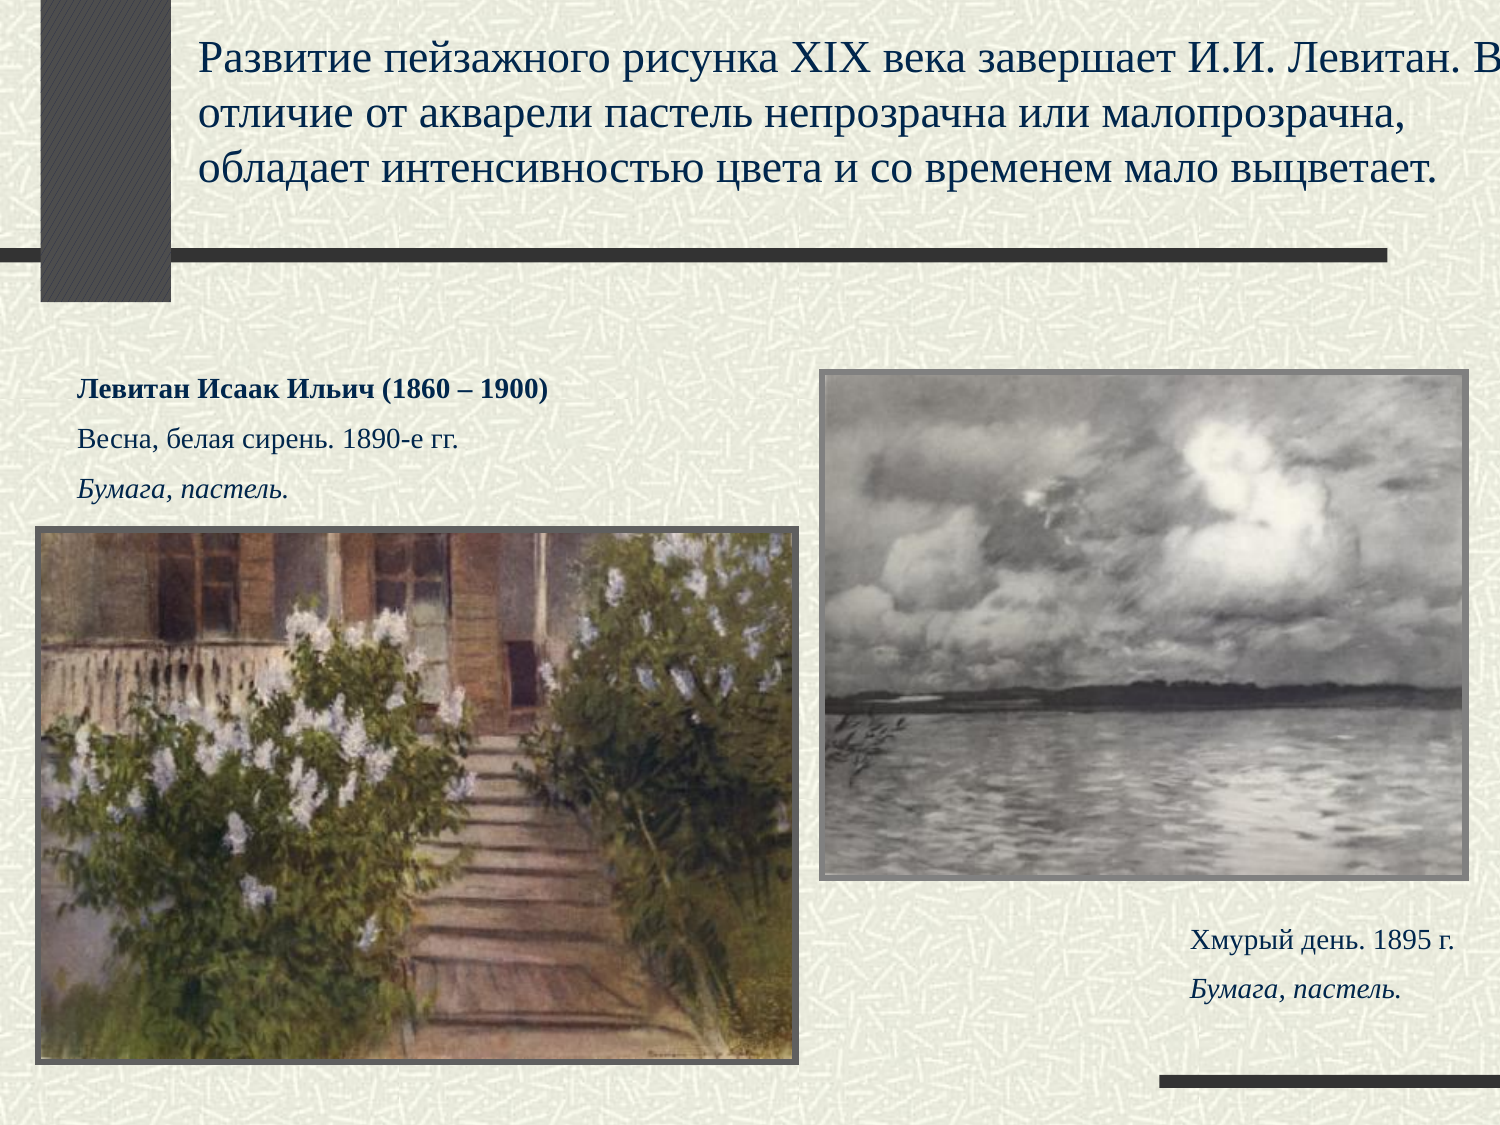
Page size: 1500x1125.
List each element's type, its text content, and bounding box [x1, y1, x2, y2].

text_box [62, 362, 463, 425]
picture [0, 0, 40, 248]
text_box Хмурый день. 1895 г. Бумага, пастель. [1175, 912, 1500, 1012]
text_box Левитан Исаак Ильич (1860 – 1900) Весна, белая сирень. 1890-е гг. Бумага, пастель. [62, 362, 750, 512]
text_box Развитие пейзажного рисунка XIX века завершает И.И. Левитан. В отличие от акварели пастель непрозрачна или малопрозрачна, обладает интенсивностью цвета и со временем мало выцветает. [183, 19, 1500, 199]
text_box [62, 487, 297, 530]
picture [0, 0, 1500, 1125]
